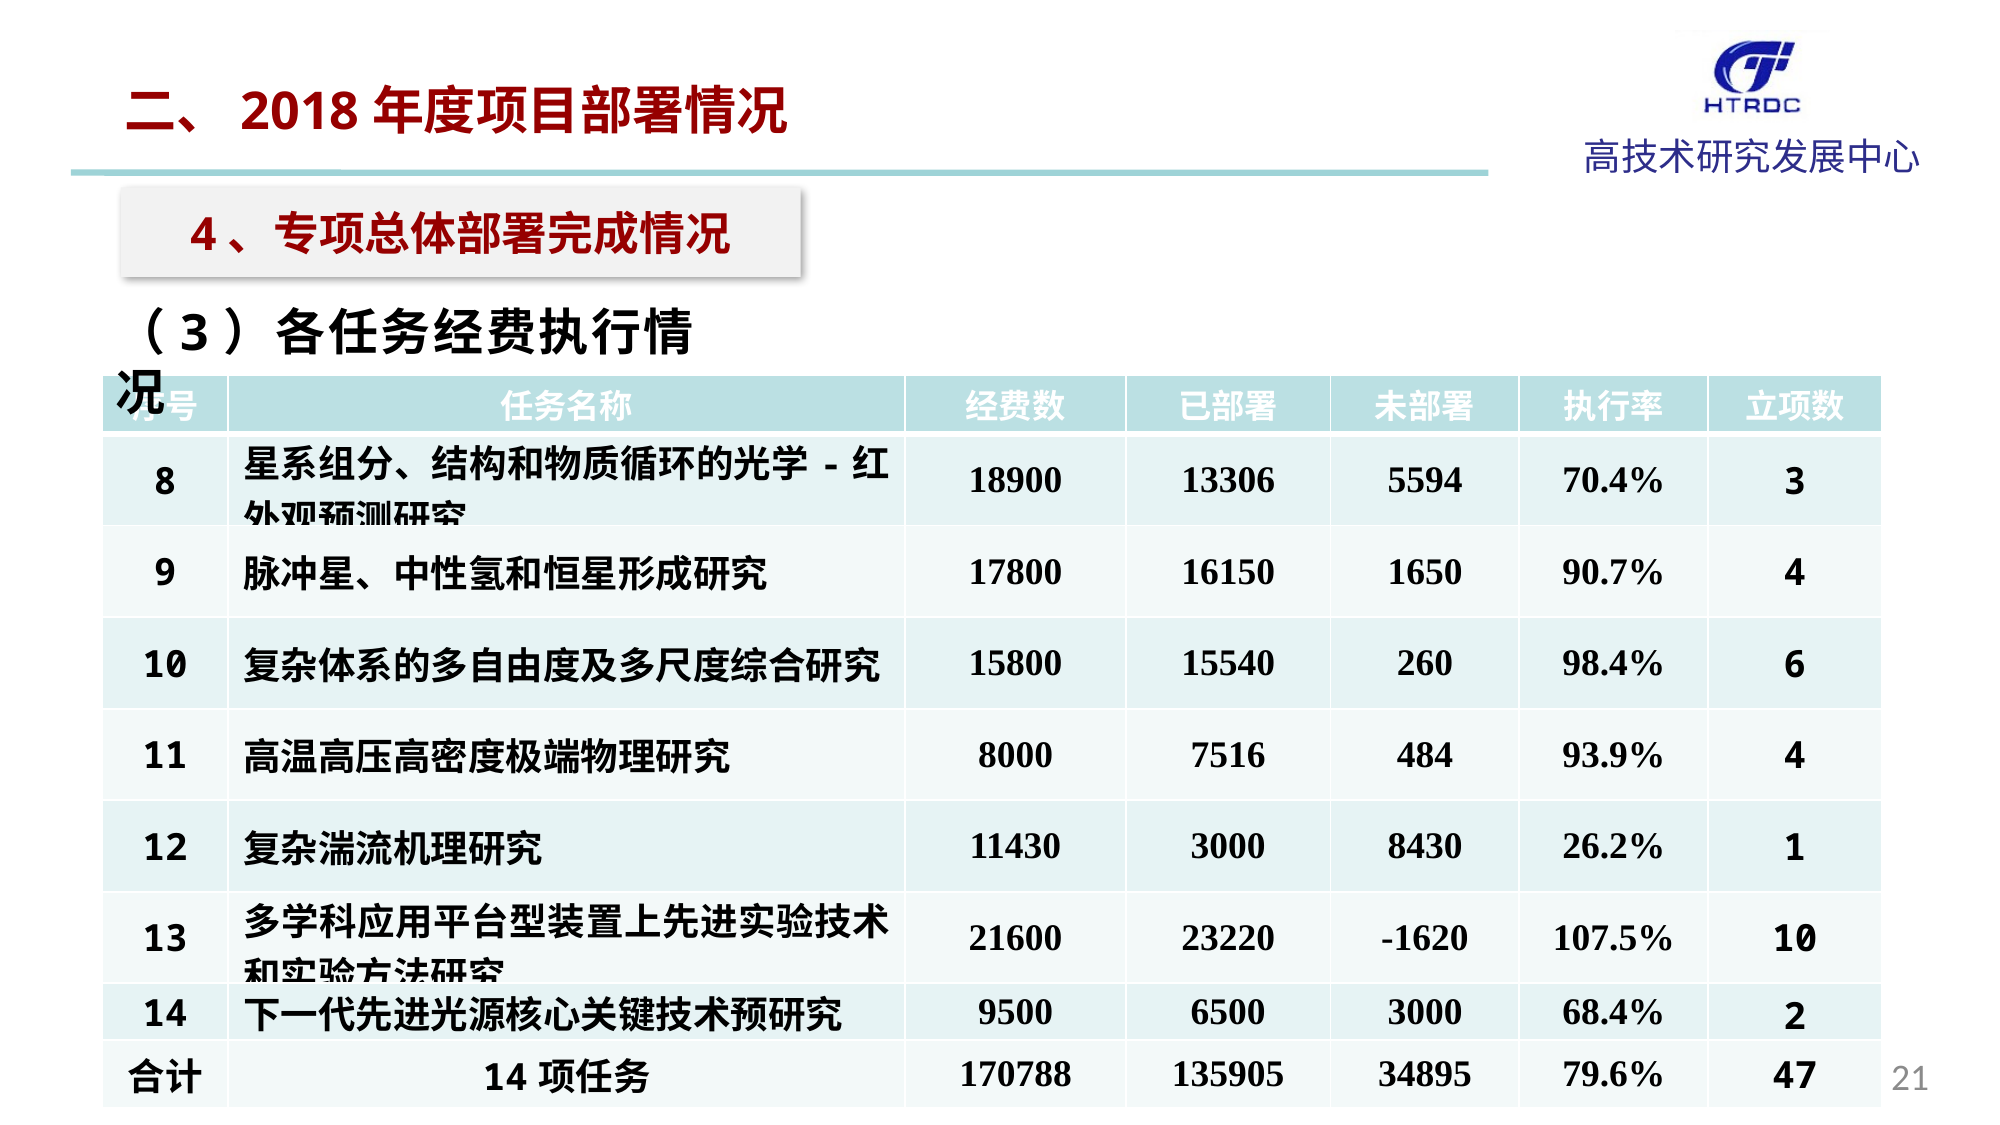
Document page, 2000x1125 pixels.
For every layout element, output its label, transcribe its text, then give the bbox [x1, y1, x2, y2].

table_cell 9 [103, 526, 227, 616]
table_header 立项数 [1709, 376, 1881, 431]
table_cell 17800 [906, 526, 1125, 616]
table_cell 6 [1709, 618, 1881, 708]
table_cell 4 [1709, 710, 1881, 799]
table_header 未部署 [1331, 376, 1518, 431]
table_cell 9500 [906, 984, 1125, 1039]
table_cell 复杂湍流机理研究 [229, 801, 904, 891]
table_cell 10 [103, 618, 227, 708]
table_cell 5594 [1331, 437, 1518, 525]
table_cell 高温高压高密度极端物理研究 [229, 710, 904, 799]
table_cell 12 [103, 801, 227, 891]
table_cell 3 [1709, 437, 1881, 525]
table_cell 23220 [1127, 893, 1330, 982]
table_cell 79.6% [1520, 1041, 1707, 1107]
table_cell 4 [1709, 526, 1881, 616]
table_cell 15540 [1127, 618, 1330, 708]
table_cell 93.9% [1520, 710, 1707, 799]
table_cell 6500 [1127, 984, 1330, 1039]
table_cell 多学科应用平台型装置上先进实验技术和实验方法研究 [229, 893, 904, 982]
table_cell 8000 [906, 710, 1125, 799]
picture [1675, 30, 1830, 124]
table_cell 脉冲星、中性氢和恒星形成研究 [229, 526, 904, 616]
table_cell 18900 [906, 437, 1125, 525]
table_cell 11430 [906, 801, 1125, 891]
text_box 4、专项总体部署完成情况 [119, 185, 803, 279]
table_cell 135905 [1127, 1041, 1330, 1107]
table_cell 34895 [1331, 1041, 1518, 1107]
table_header 已部署 [1127, 376, 1330, 431]
table_cell 3000 [1331, 984, 1518, 1039]
table_cell 170788 [906, 1041, 1125, 1107]
table_cell 260 [1331, 618, 1518, 708]
text_box （3）各任务经费执行情况 [100, 292, 709, 368]
table_header 序号 [103, 376, 227, 431]
table_cell 90.7% [1520, 526, 1707, 616]
table_header 任务名称 [229, 376, 904, 431]
table_cell 14 [103, 984, 227, 1039]
table_cell 26.2% [1520, 801, 1707, 891]
table_cell 14项任务 [229, 1041, 904, 1107]
table_cell 16150 [1127, 526, 1330, 616]
text_box 二、2018年度项目部署情况 [109, 70, 1157, 148]
table_cell 8 [103, 437, 227, 525]
table_cell 13 [103, 893, 227, 982]
table_cell 1650 [1331, 526, 1518, 616]
table_cell 8430 [1331, 801, 1518, 891]
table_cell 47 [1709, 1041, 1881, 1107]
table_cell 下一代先进光源核心关键技术预研究 [229, 984, 904, 1039]
table_header 经费数 [906, 376, 1125, 431]
table_cell 1 [1709, 801, 1881, 891]
table_cell 68.4% [1520, 984, 1707, 1039]
table_cell 3000 [1127, 801, 1330, 891]
table_cell 484 [1331, 710, 1518, 799]
table_cell -1620 [1331, 893, 1518, 982]
table_cell 合计 [103, 1041, 227, 1107]
table_cell 11 [103, 710, 227, 799]
table_cell 2 [1709, 984, 1881, 1039]
table_cell 15800 [906, 618, 1125, 708]
table_cell 10 [1709, 893, 1881, 982]
table_cell 7516 [1127, 710, 1330, 799]
table_cell 13306 [1127, 437, 1330, 525]
table_cell 21600 [906, 893, 1125, 982]
table_cell 70.4% [1520, 437, 1707, 525]
table_header 执行率 [1520, 376, 1707, 431]
table_cell 星系组分、结构和物质循环的光学-红外观预测研究 [229, 437, 904, 525]
table_cell 98.4% [1520, 618, 1707, 708]
table_cell 107.5% [1520, 893, 1707, 982]
table_cell 复杂体系的多自由度及多尺度综合研究 [229, 618, 904, 708]
